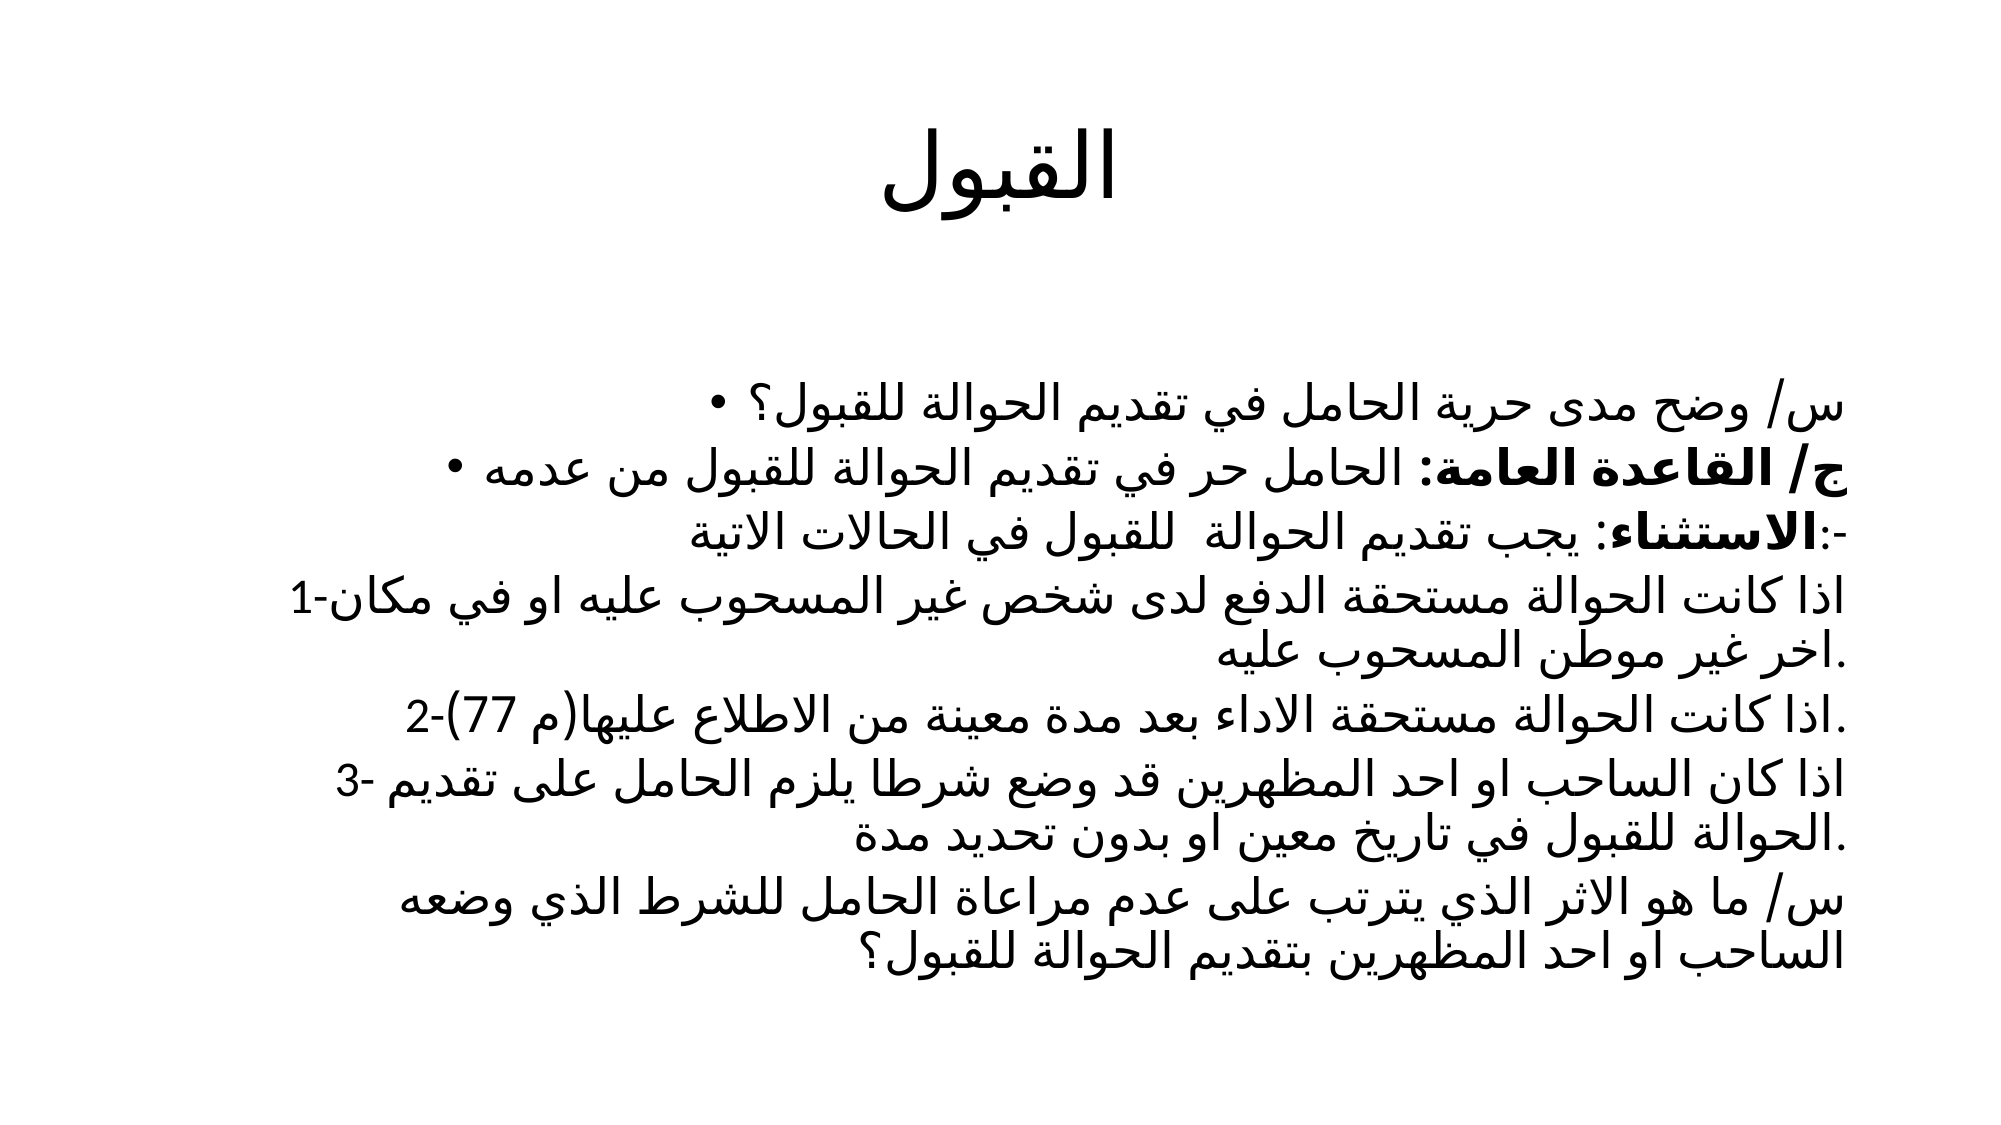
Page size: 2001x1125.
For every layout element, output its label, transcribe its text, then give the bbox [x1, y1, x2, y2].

title القبول [137, 59, 1863, 278]
list س/ وضح مدى حرية الحامل في تقديم الحوالة للقبول؟ ج/ القاعدة العامة: الحامل حر في تقديم الحوالة للقبول من عدمه الاستثناء: يجب تقديم الحوالة للقبول في الحالات الاتية:- 1-اذا كانت الحوالة مستحقة الدفع لدى شخص غير المسحوب عليه او في مكان اخر غير موطن المسحوب عليه. 2-اذا كانت الحوالة مستحقة الاداء بعد مدة معينة من الاطلاع عليها(م 77). 3- اذا كان الساحب او احد المظهرين قد وضع شرطا يلزم الحامل على تقديم الحوالة للقبول في تاريخ معين او بدون تحديد مدة. س/ ما هو الاثر الذي يترتب على عدم مراعاة الحامل للشرط الذي وضعه الساحب او احد المظهرين بتقديم الحوالة للقبول؟ [137, 299, 1863, 1014]
